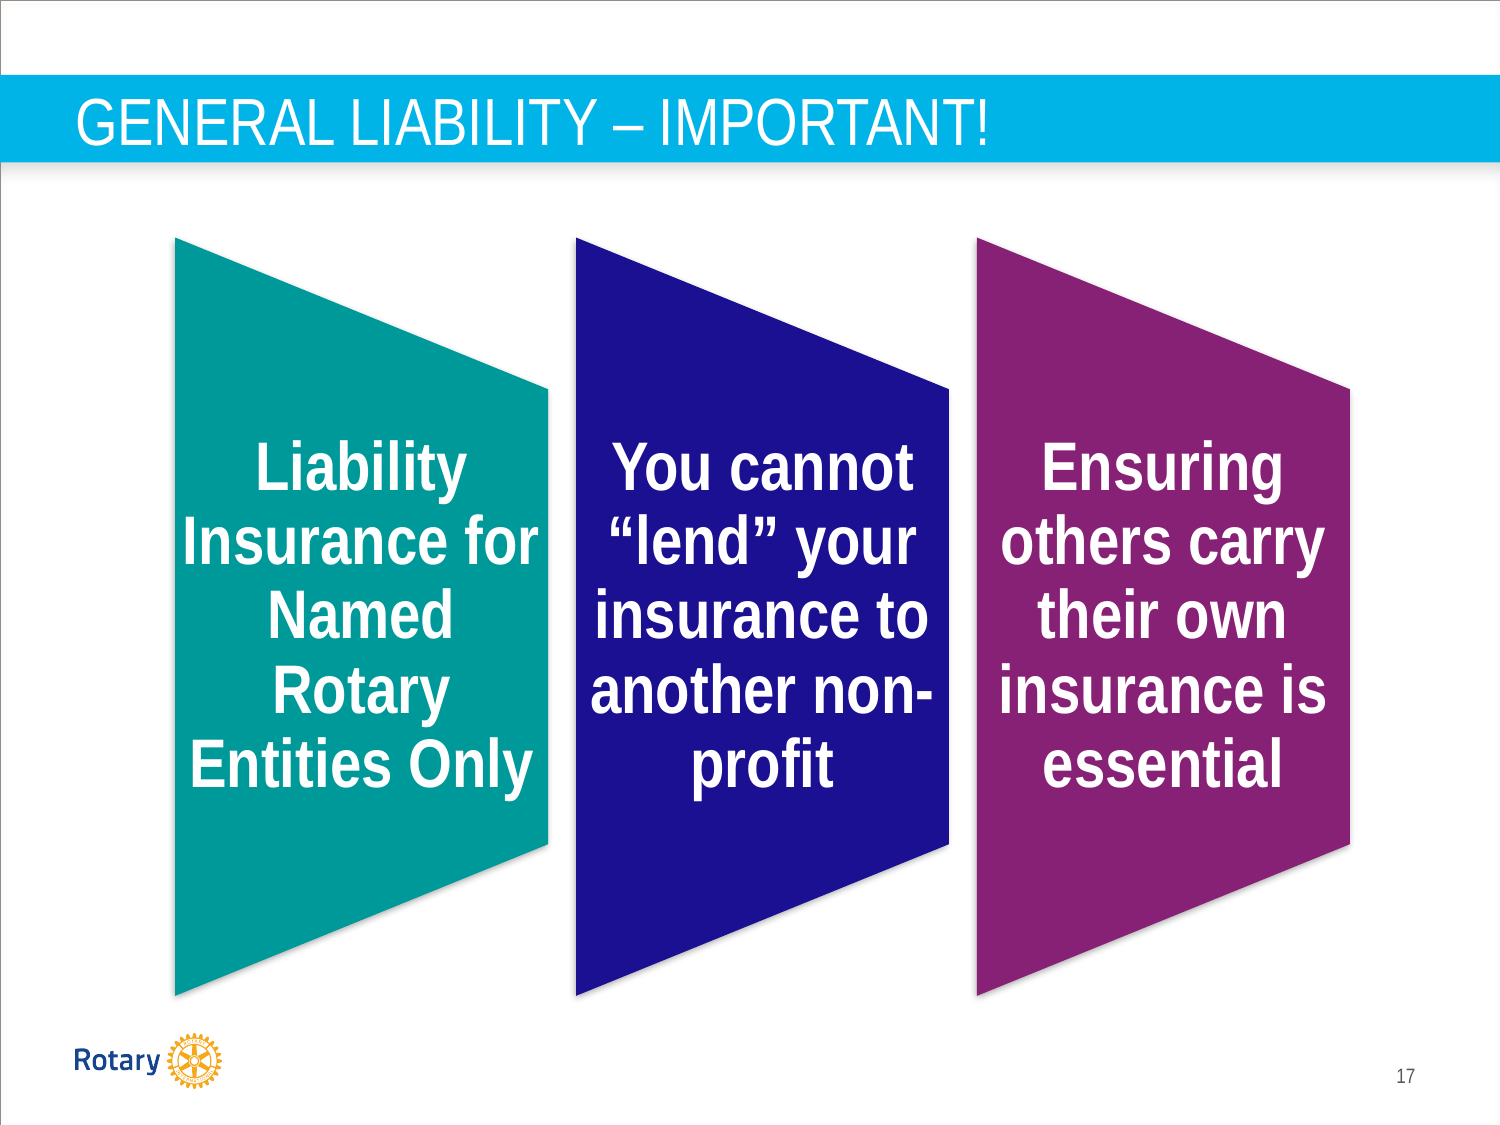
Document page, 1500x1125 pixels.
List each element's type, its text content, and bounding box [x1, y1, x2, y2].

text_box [174, 237, 1351, 997]
picture [75, 1033, 222, 1089]
title GENERAL LIABILITY – IMPORTANT! [75, 75, 1075, 163]
